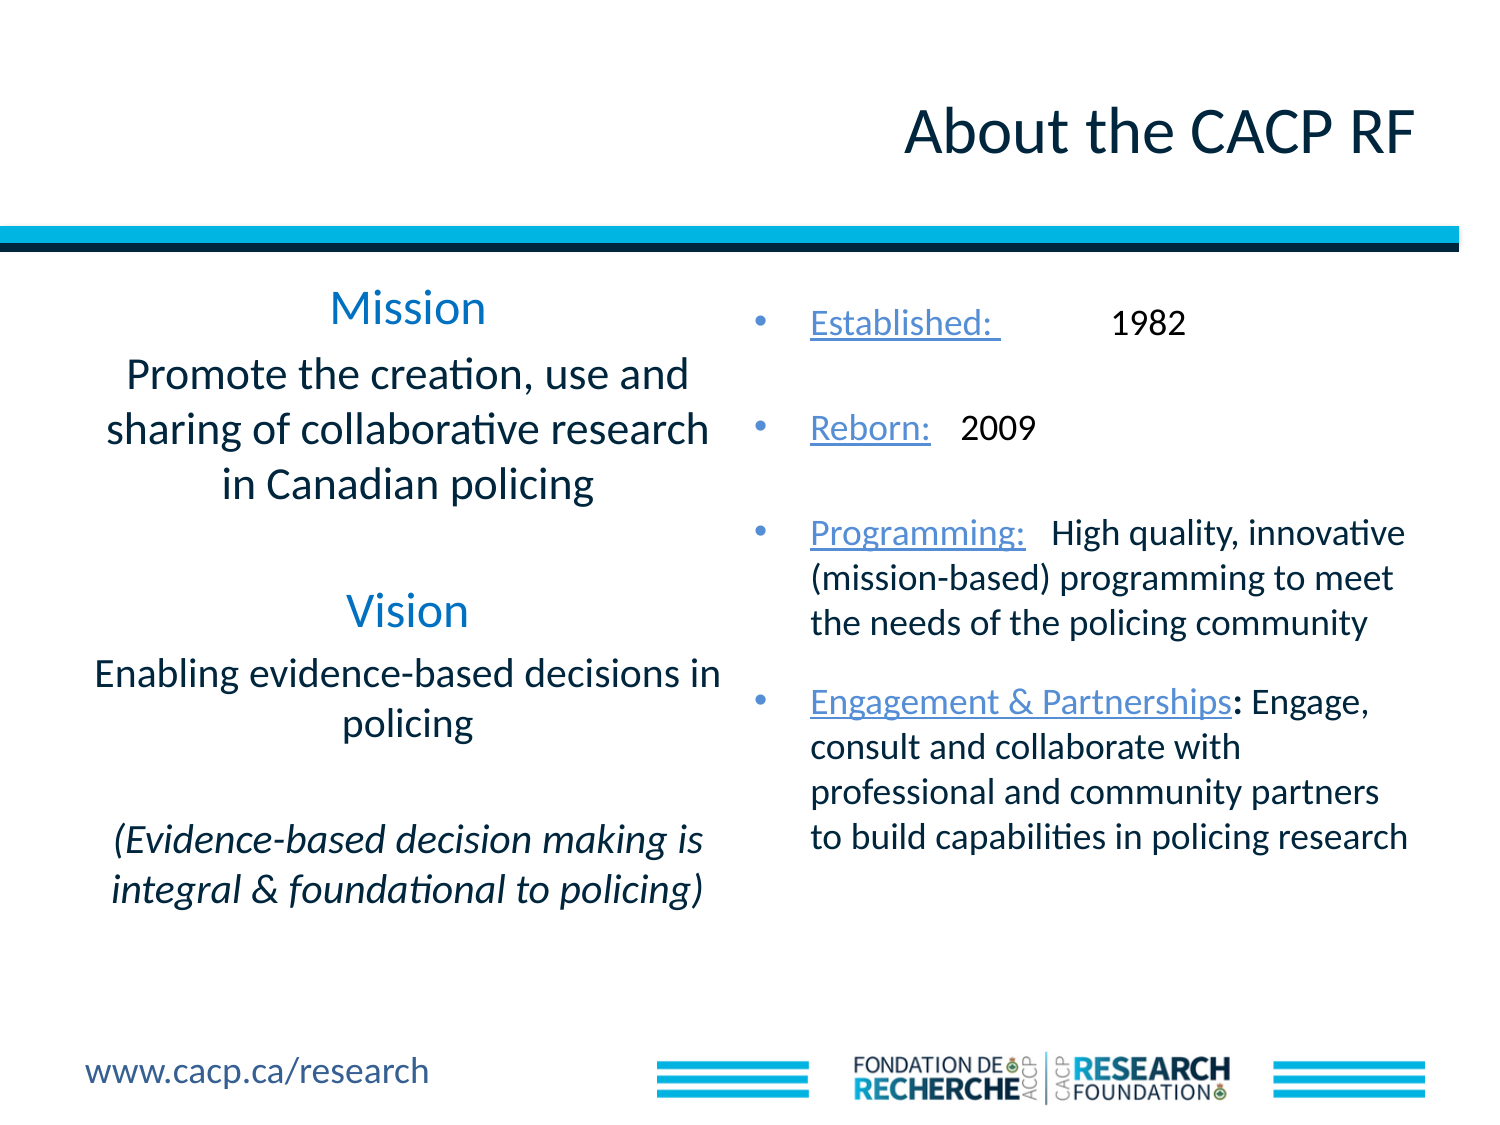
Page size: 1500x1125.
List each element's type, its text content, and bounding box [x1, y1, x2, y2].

list Mission Promote the creation, use and sharing of collaborative research in Canadian policing Vision Enabling evidence-based decisions in policing (Evidence-based decision making is integral & foundational to policing) [76, 267, 740, 1025]
title About the CACP RF [81, 33, 1432, 221]
list Established: 1982 Reborn: 2009 Programming: High quality, innovative (mission-based) programming to meet the needs of the policing community Engagement & Partnerships: Engage, consult and collaborate with professional and community partners to build capabilities in policing research [739, 290, 1428, 1025]
picture [657, 1034, 1425, 1125]
